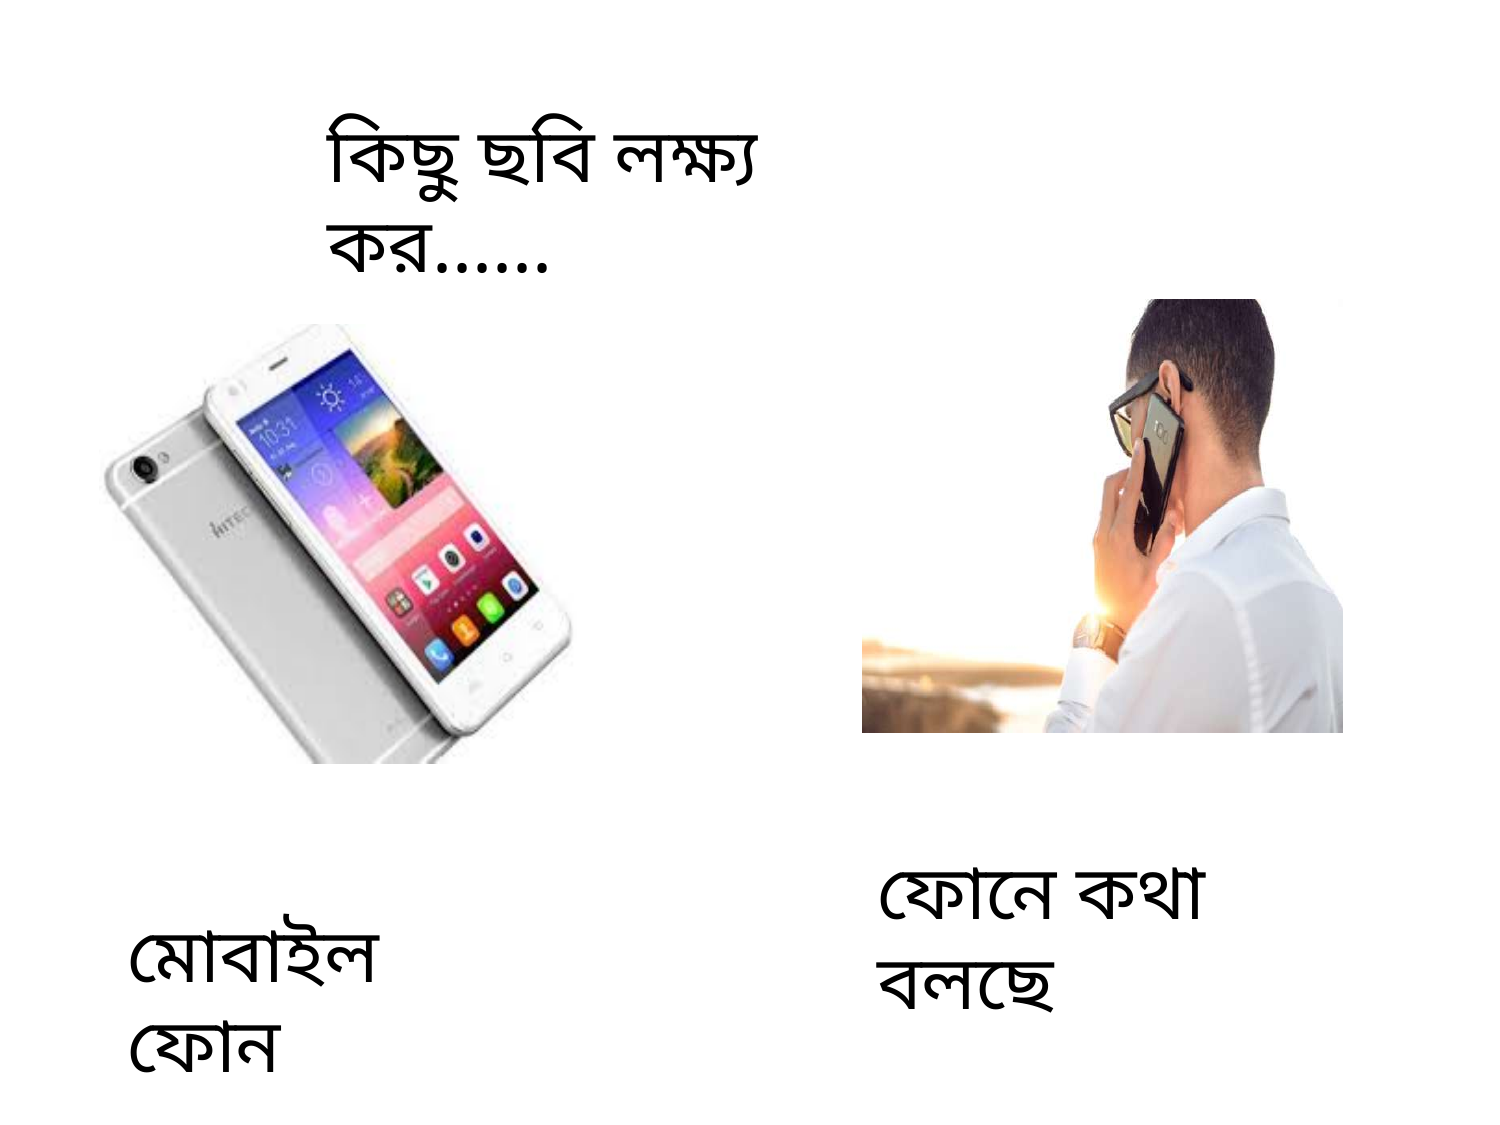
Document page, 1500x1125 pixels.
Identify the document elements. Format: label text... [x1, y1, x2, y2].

picture [99, 324, 577, 764]
text_box ফোনে কথা বলছে [862, 837, 1363, 1033]
text_box মোবাইল ফোন [112, 899, 488, 1095]
text_box কিছু ছবি লক্ষ্য কর...... [312, 99, 963, 295]
picture [862, 299, 1344, 733]
